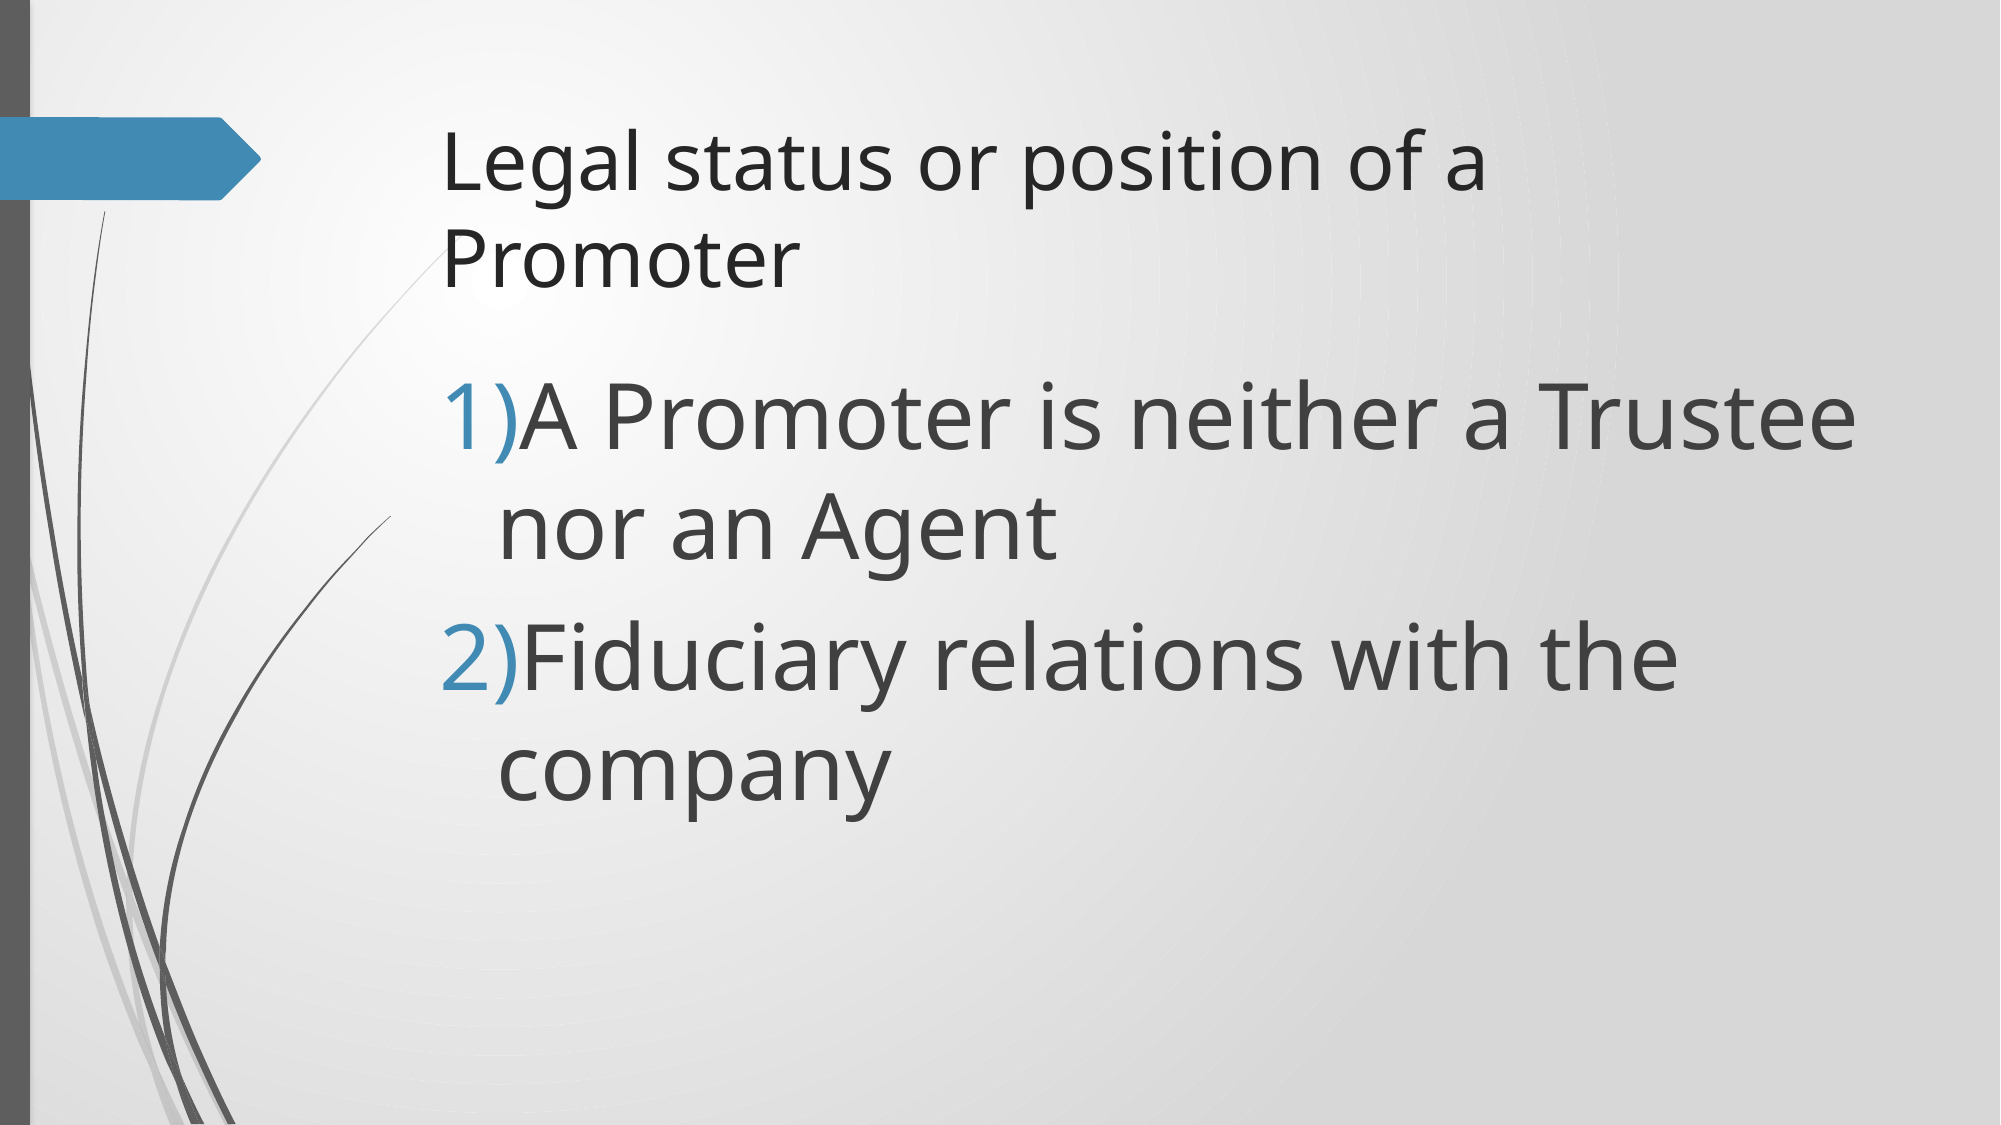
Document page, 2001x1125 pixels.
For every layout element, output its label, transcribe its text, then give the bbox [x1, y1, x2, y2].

list A Promoter is neither a Trustee nor an Agent Fiduciary relations with the company [424, 350, 1888, 970]
title Legal status or position of a Promoter [425, 102, 1888, 313]
